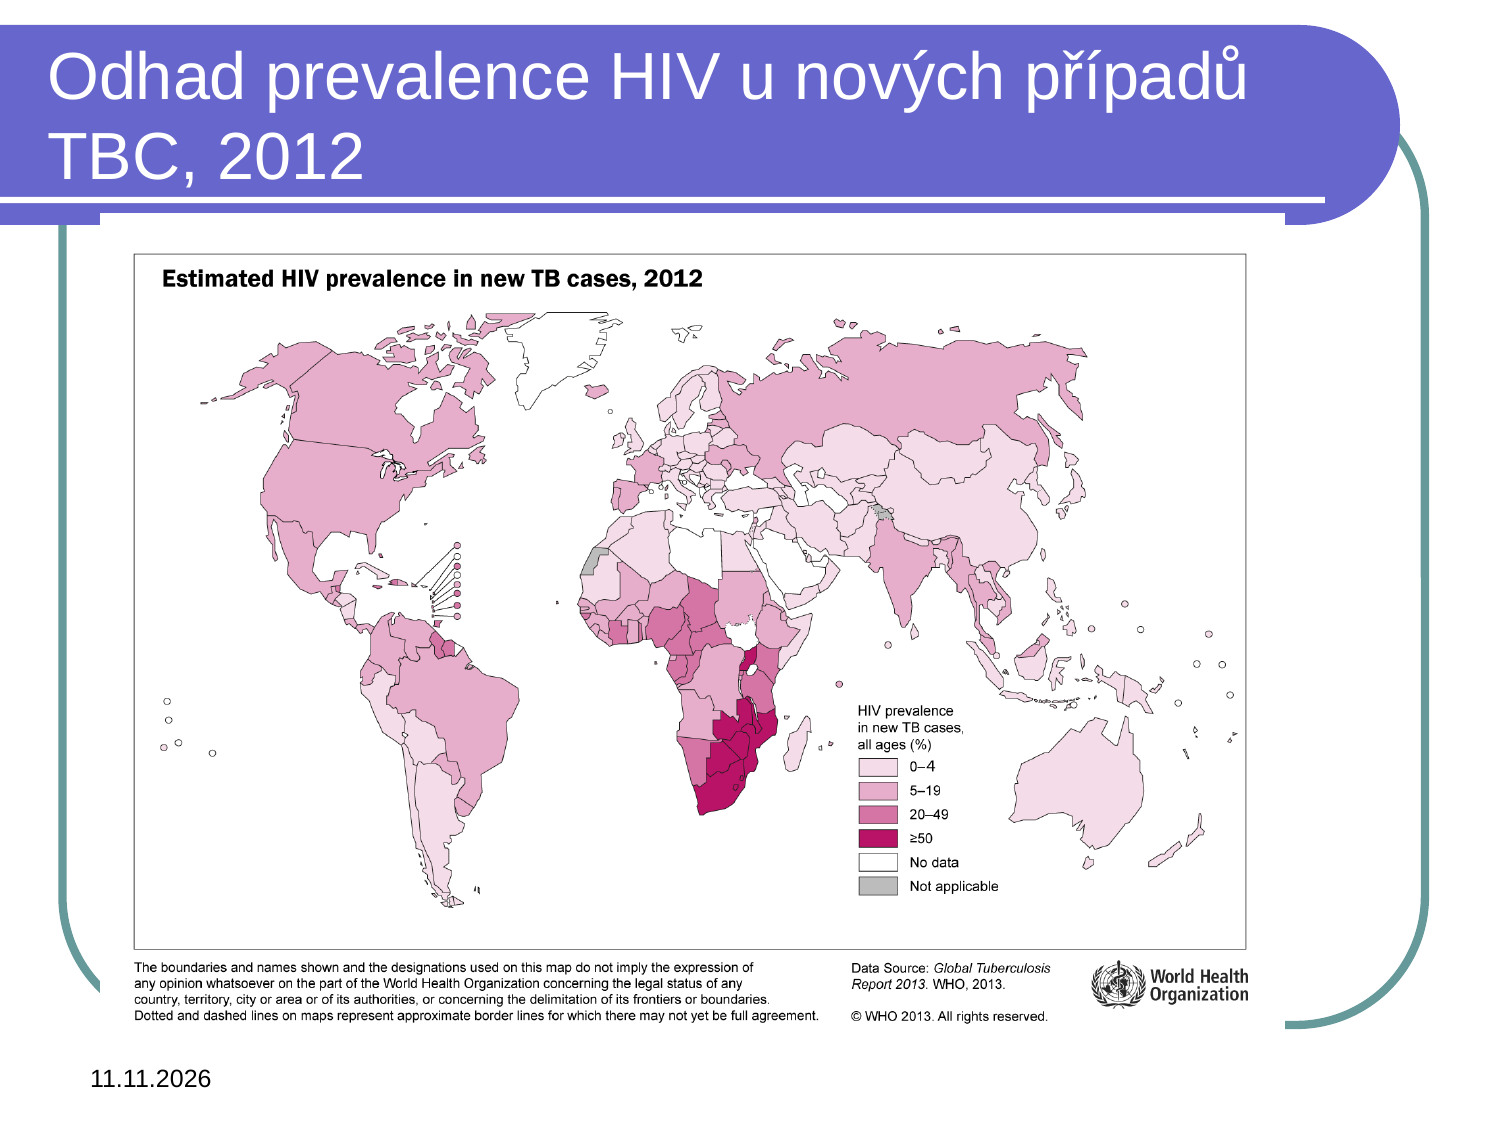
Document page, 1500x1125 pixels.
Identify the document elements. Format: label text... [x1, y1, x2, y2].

picture [100, 213, 1286, 1052]
title Odhad prevalence HIV u nových případů TBC, 2012 [32, 37, 1347, 188]
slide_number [75, 1025, 425, 1100]
